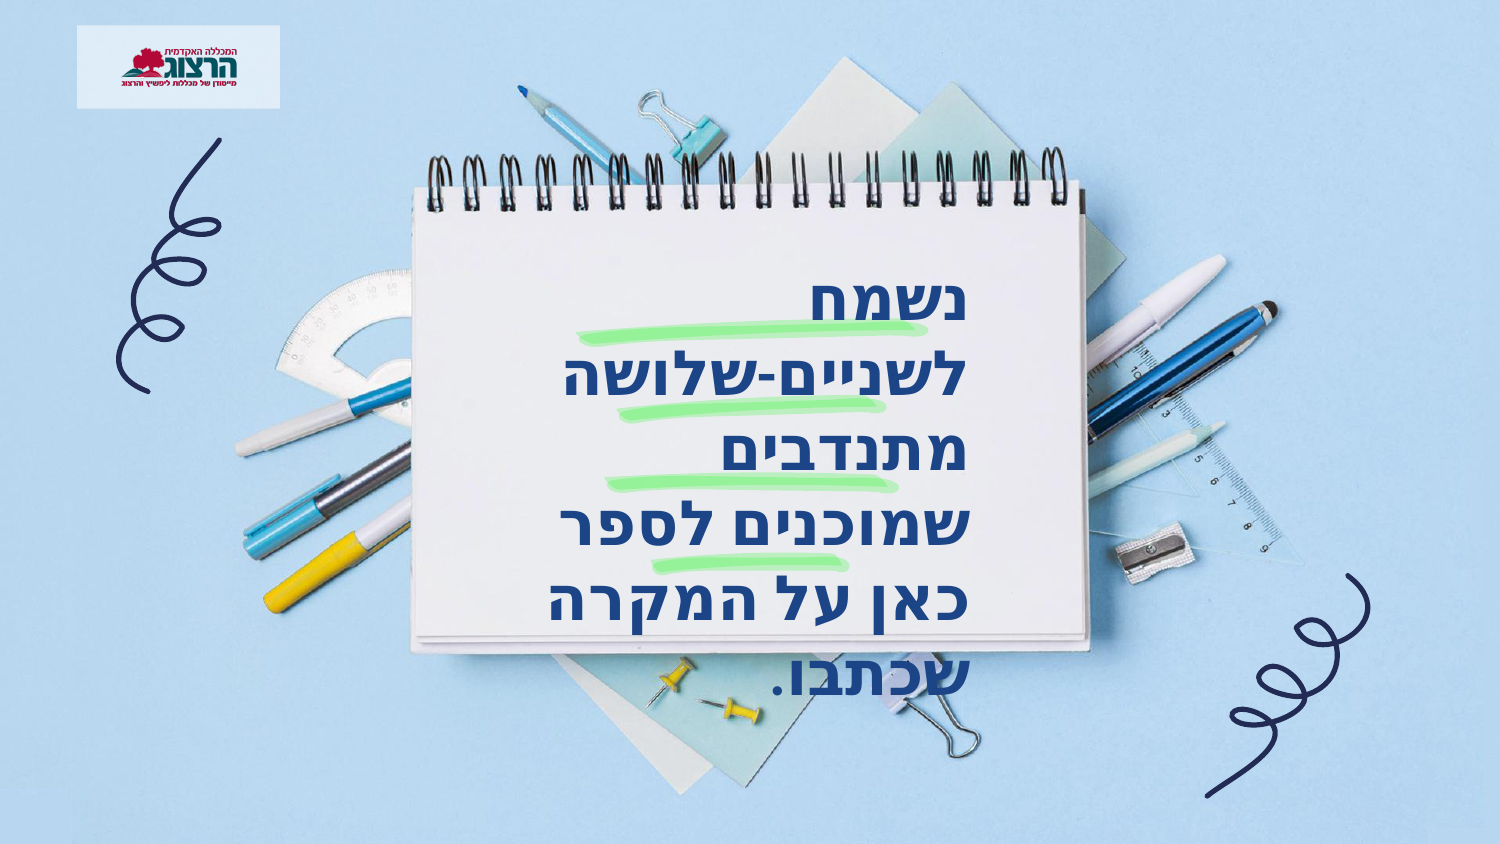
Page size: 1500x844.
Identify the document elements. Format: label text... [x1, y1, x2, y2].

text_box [647, 549, 851, 580]
title נשמח לשניים-שלושה מתנדבים שמוכנים לספר כאן על המקרה שכתבו. [528, 257, 972, 587]
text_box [570, 318, 930, 348]
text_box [612, 394, 888, 425]
picture [0, 0, 1500, 844]
text_box [115, 137, 222, 395]
text_box [1204, 572, 1371, 799]
text_box [77, 25, 280, 109]
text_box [599, 469, 901, 499]
